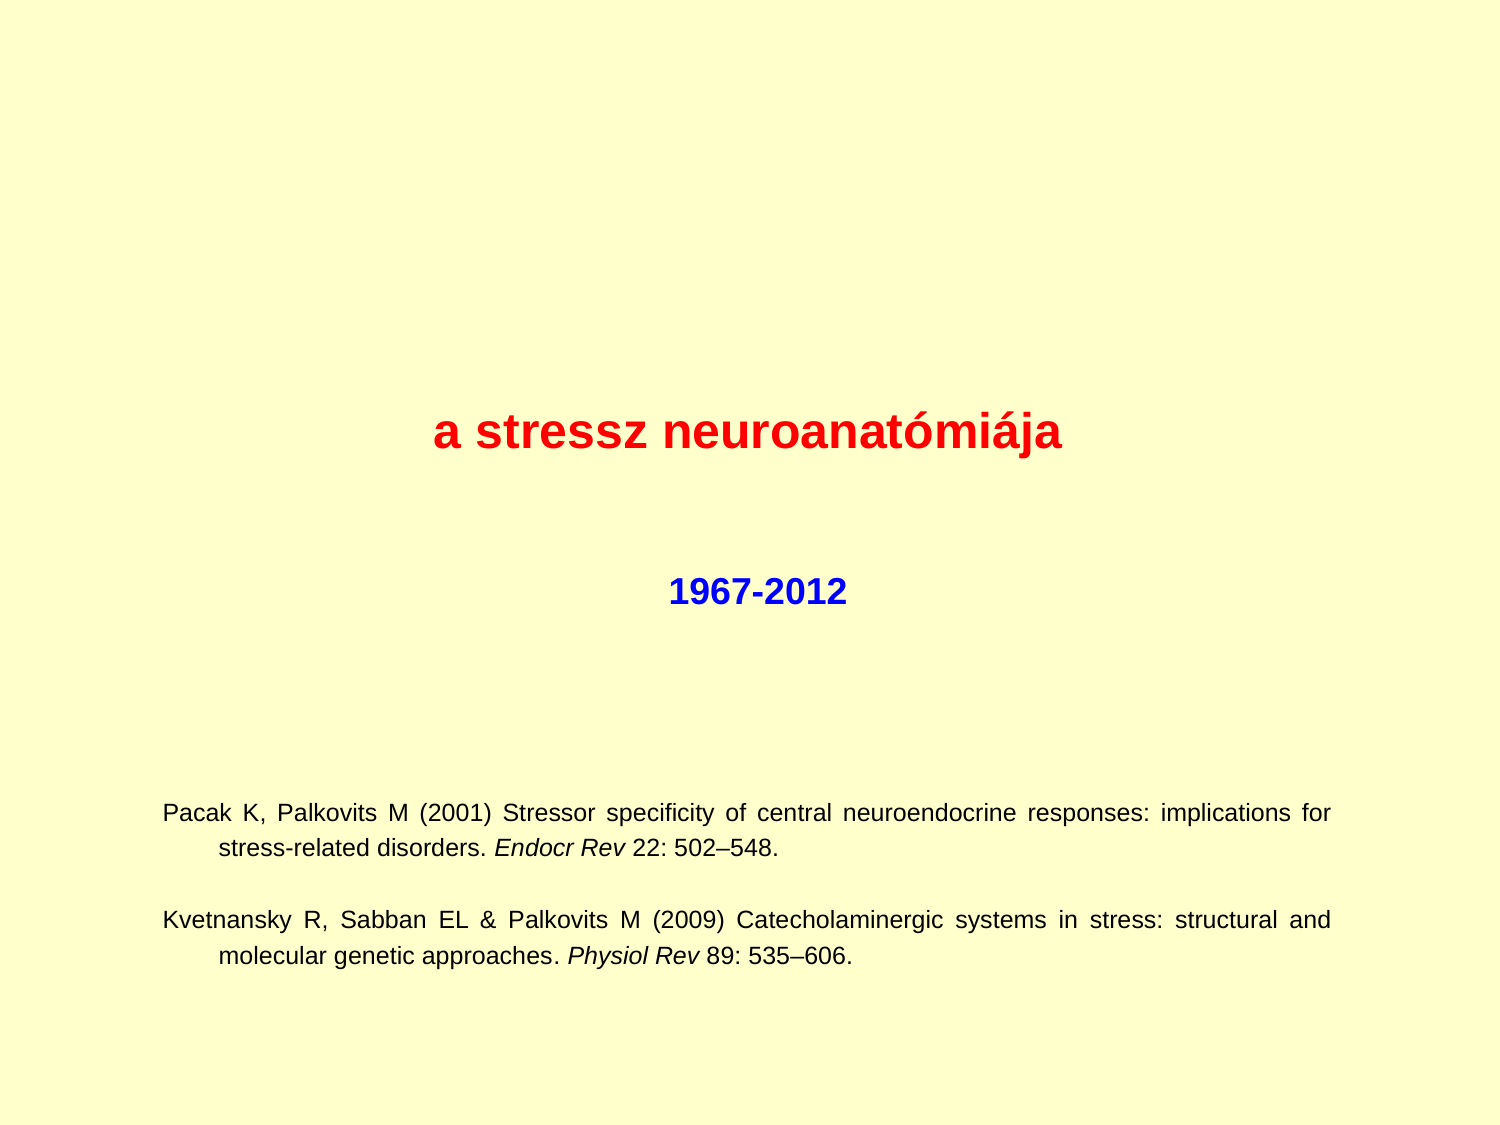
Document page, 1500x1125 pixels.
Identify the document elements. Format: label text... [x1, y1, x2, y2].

text_box a stressz neuroanatómiája 1967-2012 Pacak K, Palkovits M (2001) Stressor specificity of central neuroendocrine responses: implications for stress-related disorders. Endocr Rev 22: 502–548. Kvetnansky R, Sabban EL & Palkovits M (2009) Catecholaminergic systems in stress: structural and molecular genetic approaches. Physiol Rev 89: 535–606. [147, 373, 1349, 1016]
